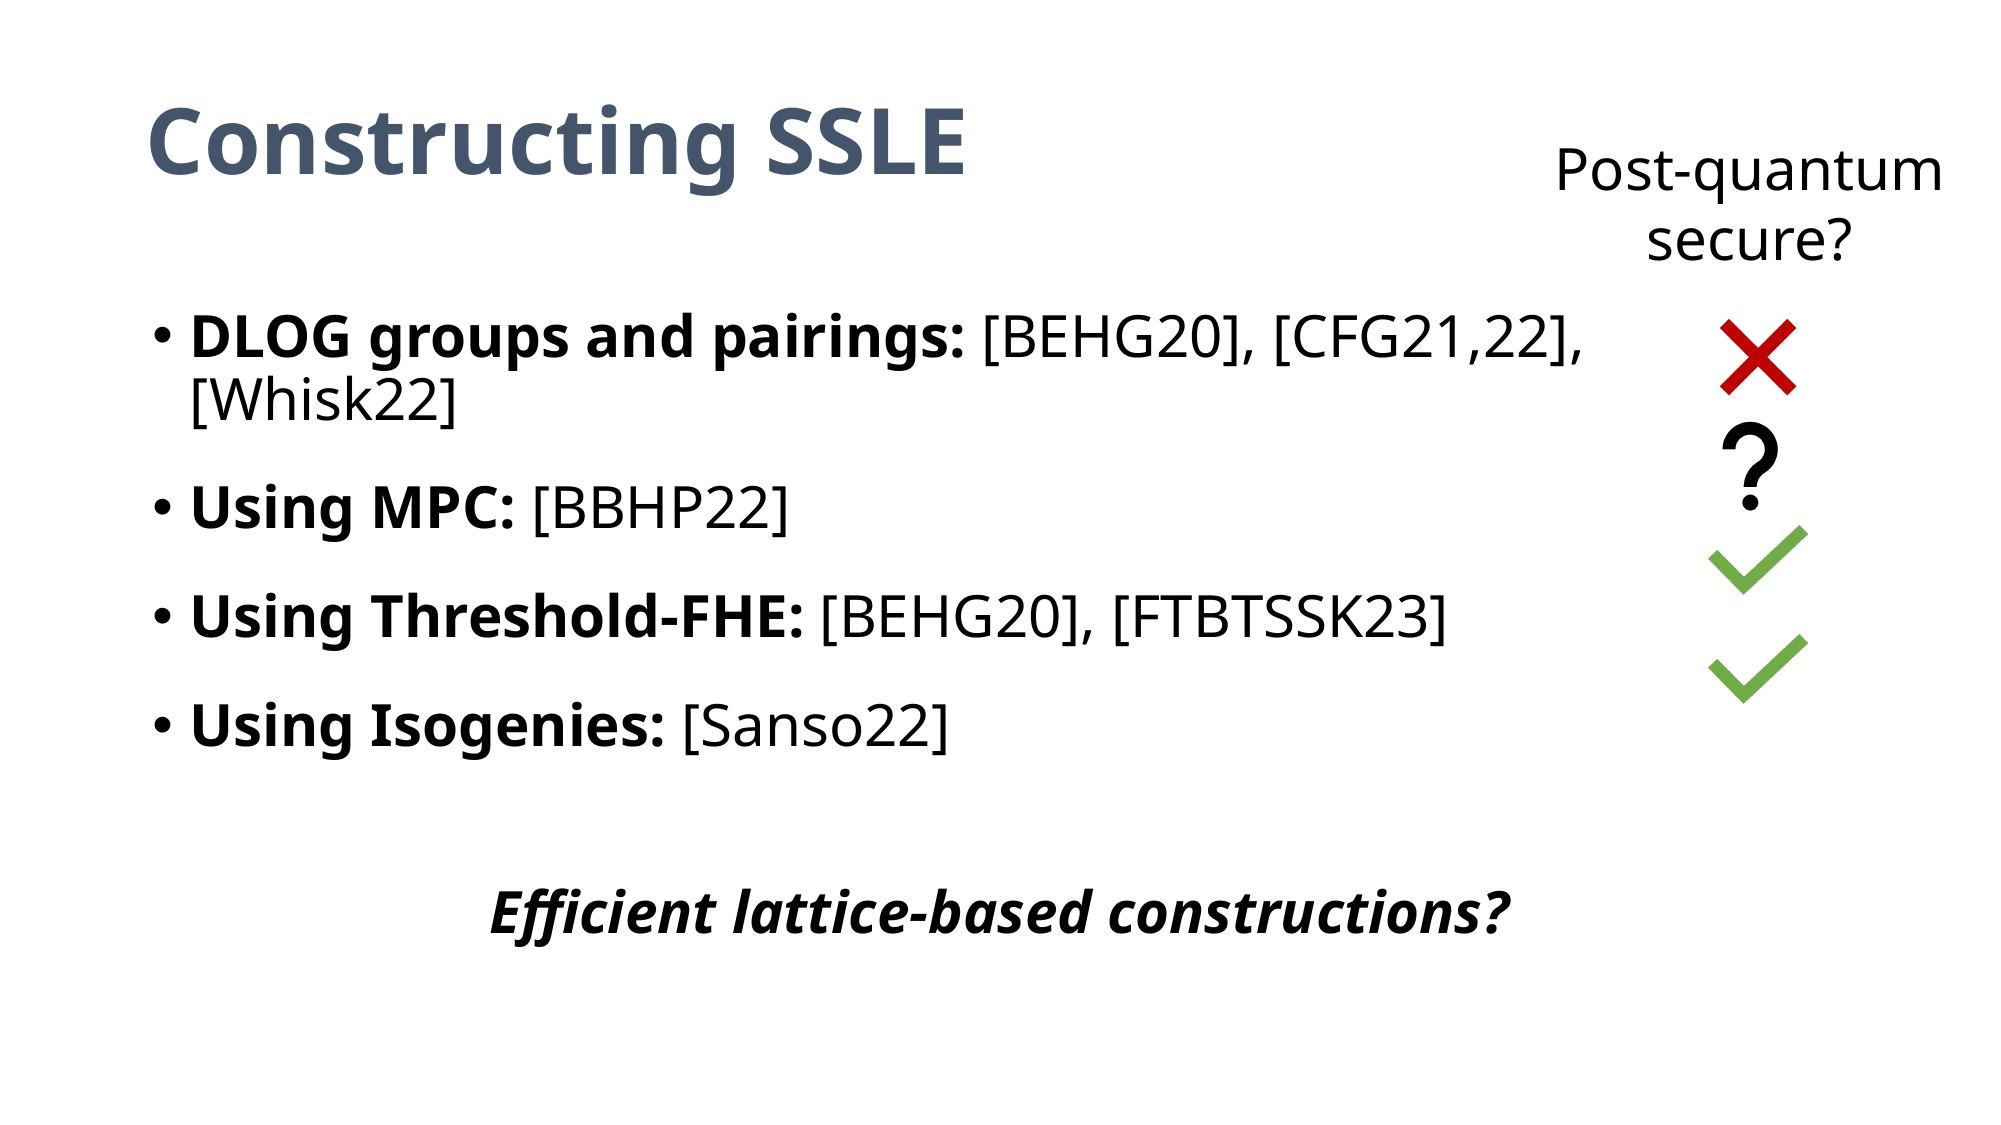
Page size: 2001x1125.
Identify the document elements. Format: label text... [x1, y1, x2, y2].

picture [1706, 305, 1810, 409]
list DLOG groups and pairings: [BEHG20], [CFG21,22], [Whisk22] Using MPC: [BBHP22] Using Threshold-FHE: [BEHG20], [FTBTSSK23] Using Isogenies: [Sanso22] [137, 299, 1863, 1014]
text_box Constructing SSLE [130, 74, 1465, 202]
text_box Post-quantum secure? [1533, 124, 1966, 280]
picture [1698, 414, 1810, 612]
picture [1706, 617, 1810, 720]
text_box Efficient lattice-based constructions? [475, 868, 1525, 953]
